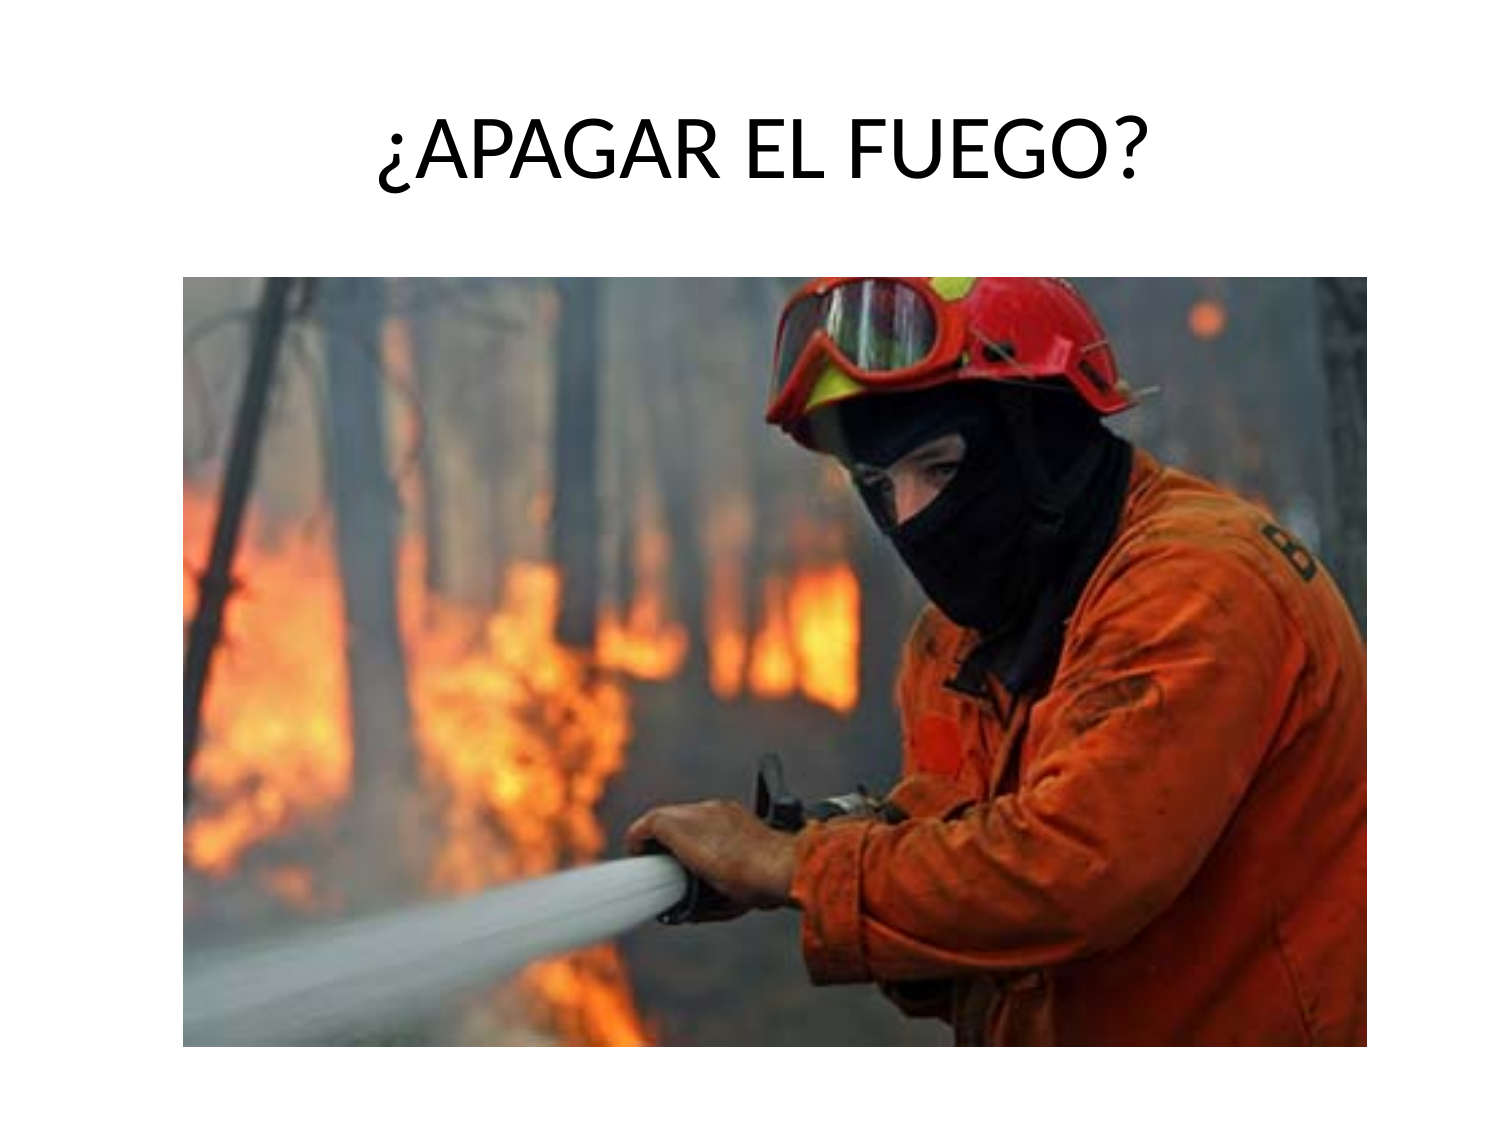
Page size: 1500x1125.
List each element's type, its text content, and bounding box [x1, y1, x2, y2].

title ¿APAGAR EL FUEGO? [88, 15, 1439, 268]
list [182, 277, 1367, 1047]
